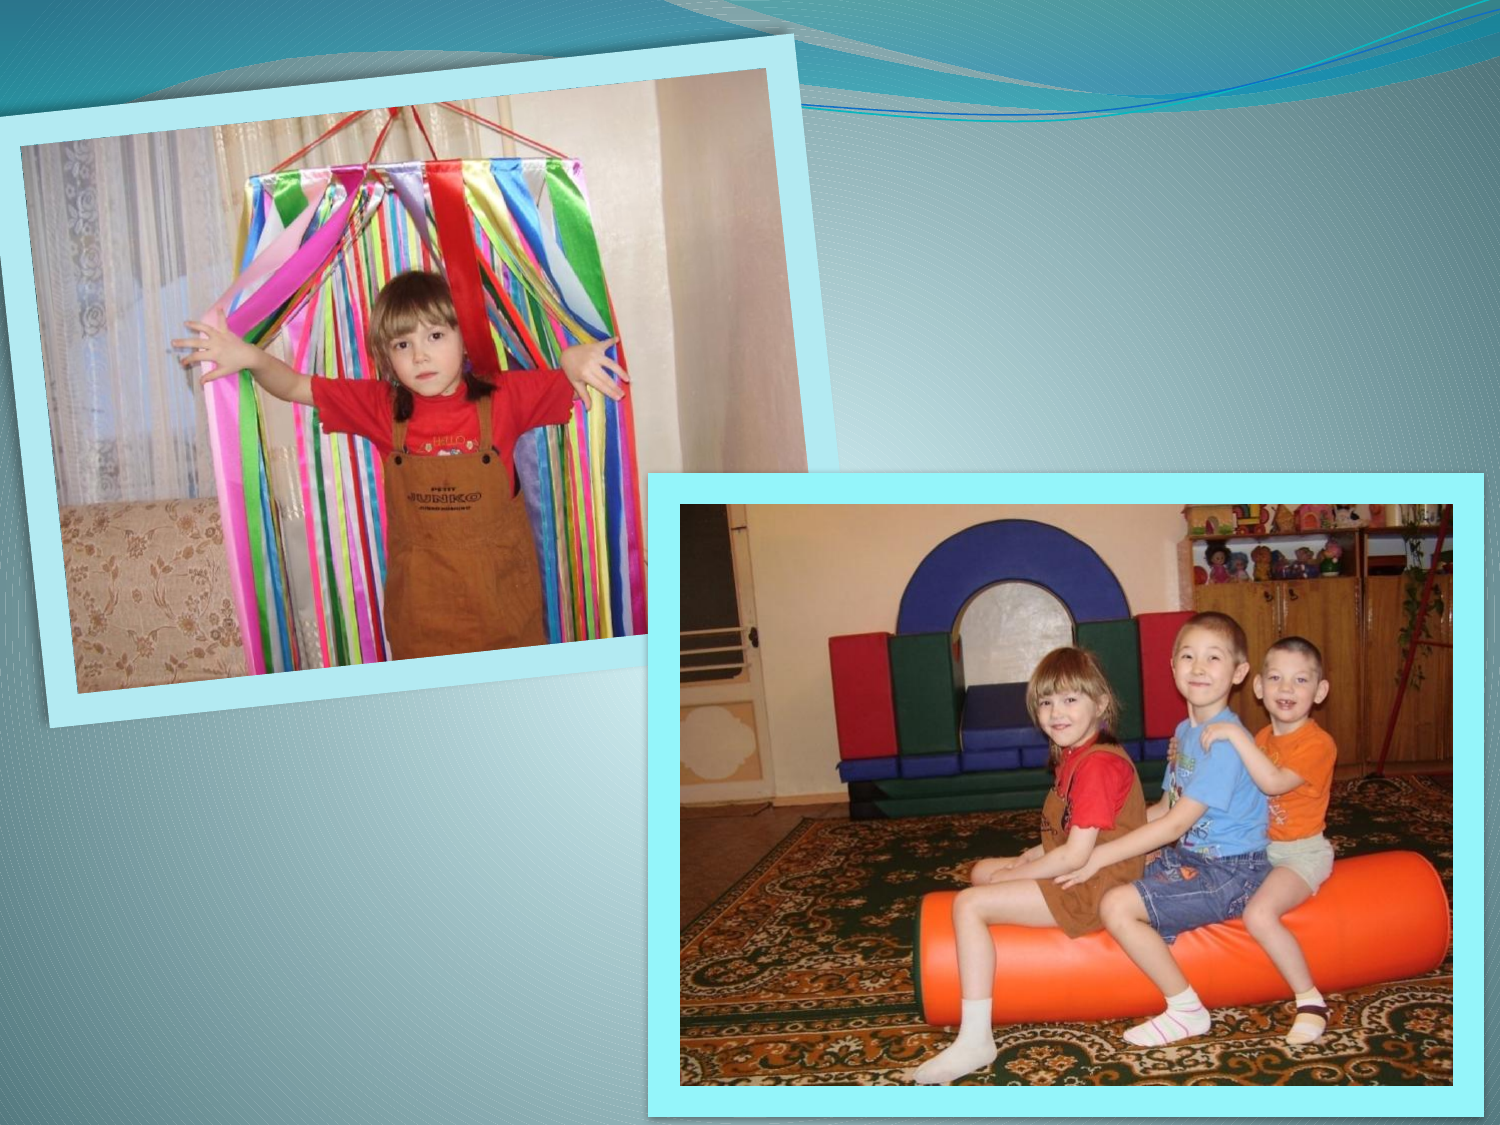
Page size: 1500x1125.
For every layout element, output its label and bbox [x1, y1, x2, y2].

picture [22, 68, 1454, 1087]
